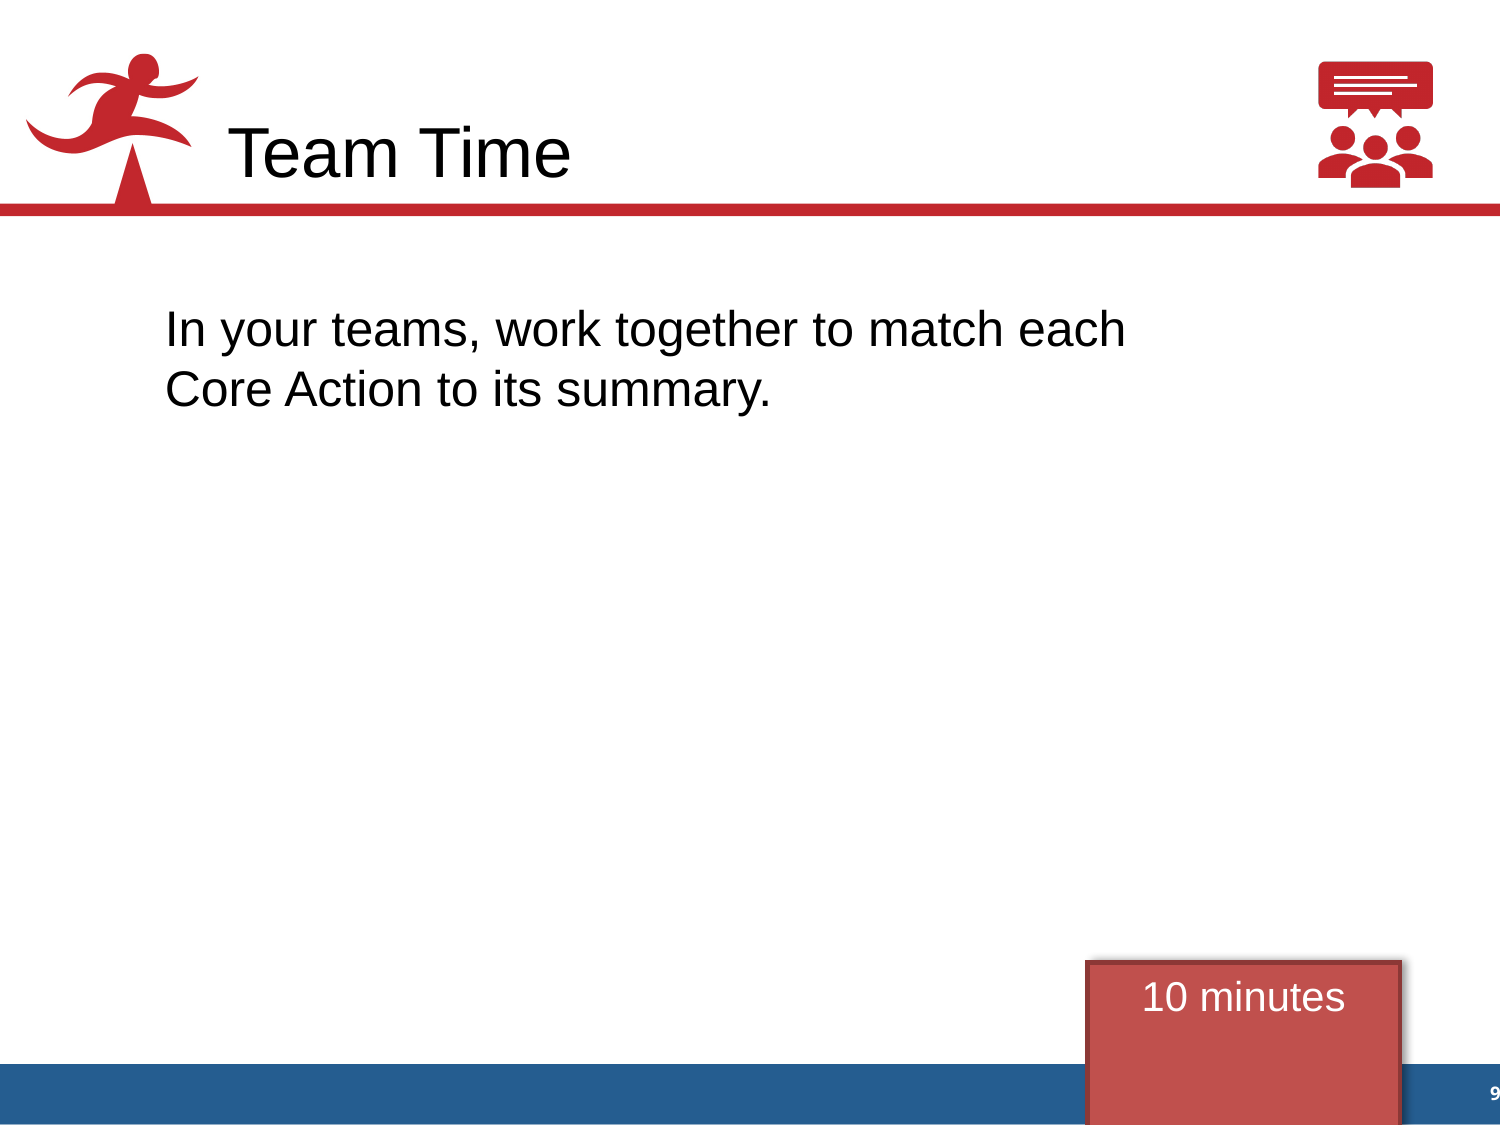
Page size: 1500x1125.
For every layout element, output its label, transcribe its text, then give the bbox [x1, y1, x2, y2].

title Team Time [212, 50, 1297, 200]
list 10 minutes [1087, 962, 1400, 1125]
text_box In your teams, work together to match each Core Action to its summary. [149, 289, 1263, 424]
picture [0, 0, 1500, 1125]
